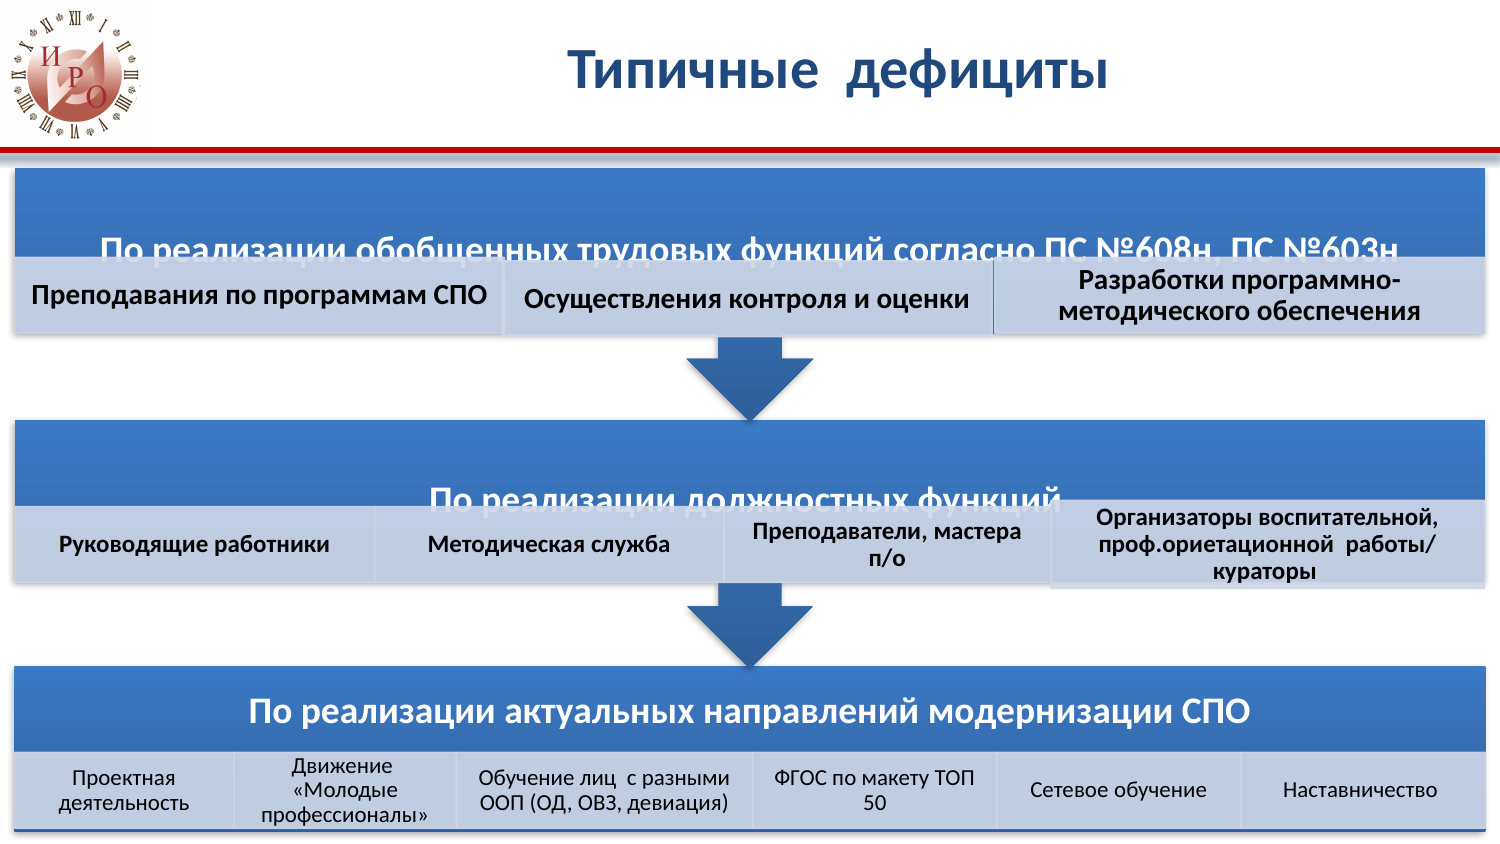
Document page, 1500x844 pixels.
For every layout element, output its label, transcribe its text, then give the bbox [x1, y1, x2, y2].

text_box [14, 167, 1486, 832]
picture [0, 0, 151, 149]
title Типичные дефициты [177, 0, 1500, 130]
